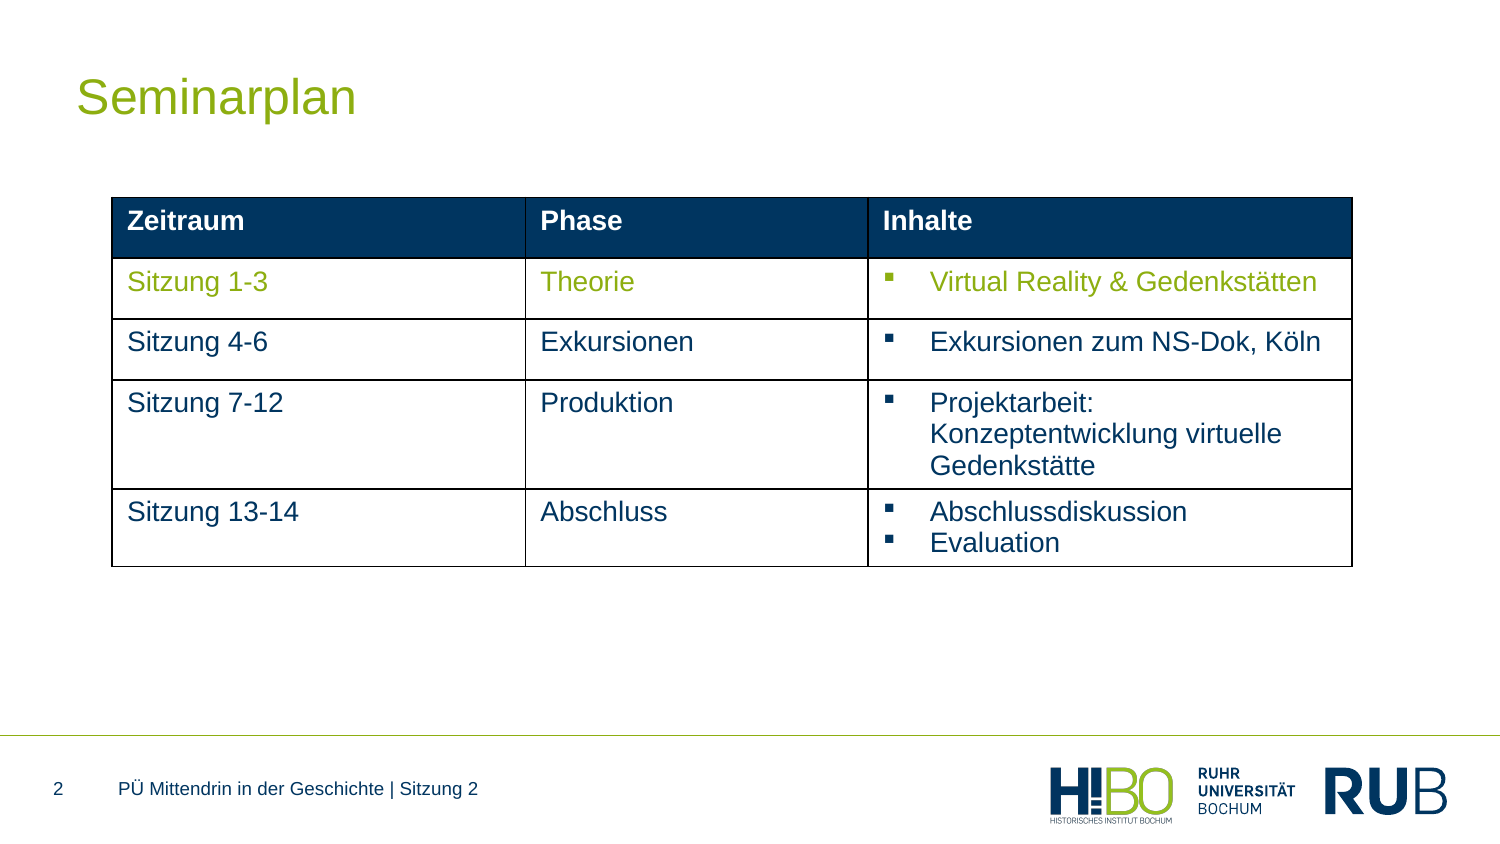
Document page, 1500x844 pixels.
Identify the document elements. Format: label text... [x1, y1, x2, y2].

table_cell Sitzung 1-3 [113, 259, 525, 318]
table_cell Exkursionen zum NS-Dok, Köln [869, 320, 1351, 379]
table_cell Virtual Reality & Gedenkstätten [869, 259, 1351, 318]
table_cell Sitzung 4-6 [113, 320, 525, 379]
table_cell Abschluss [526, 490, 867, 566]
table_cell Abschlussdiskussion Evaluation [869, 490, 1351, 566]
text_box PÜ Mittendrin in der Geschichte | Sitzung 2 [118, 779, 1022, 798]
title Seminarplan [76, 64, 1317, 142]
table_cell Sitzung 7-12 [113, 381, 525, 488]
table_cell Theorie [526, 259, 867, 318]
table_cell Produktion [526, 381, 867, 488]
table_header Phase [526, 198, 867, 257]
table_header Inhalte [869, 198, 1351, 257]
picture [1045, 761, 1176, 830]
table_cell Exkursionen [526, 320, 867, 379]
table_cell Projektarbeit: Konzeptentwicklung virtuelle Gedenkstätte [869, 381, 1351, 488]
table_header Zeitraum [113, 198, 525, 257]
slide_number 2 [53, 779, 95, 798]
table_cell Sitzung 13-14 [113, 490, 525, 566]
